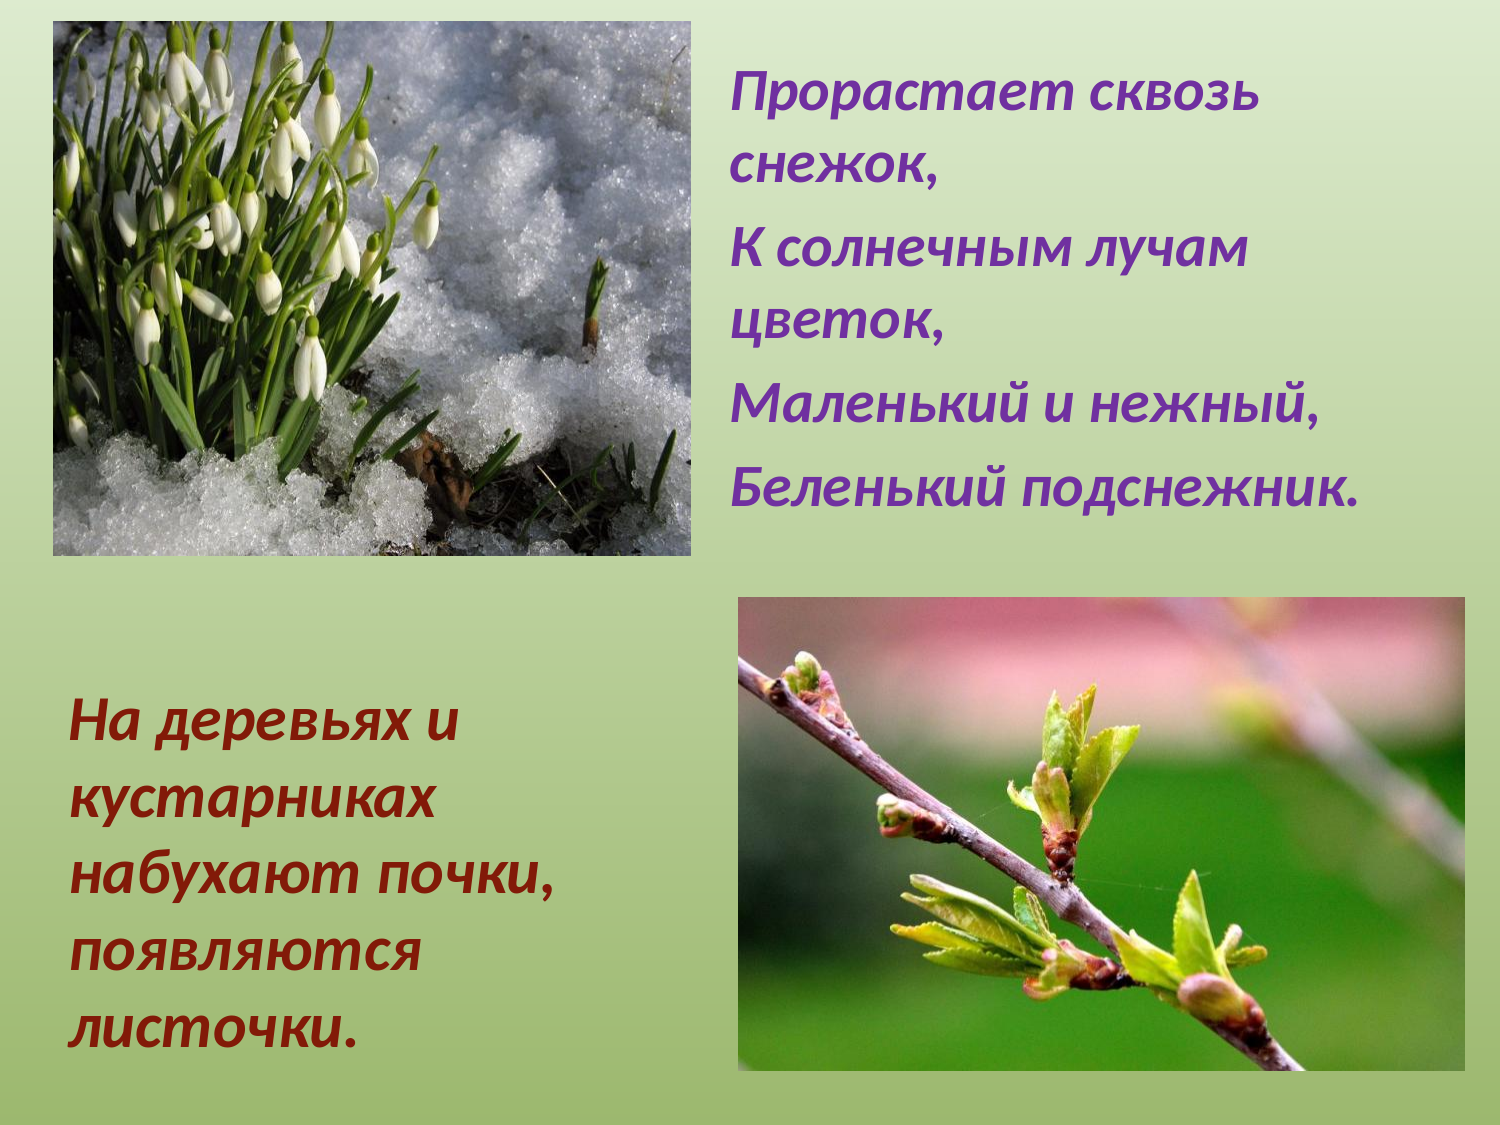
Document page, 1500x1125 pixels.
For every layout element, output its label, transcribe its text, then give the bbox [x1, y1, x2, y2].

picture [737, 597, 1466, 1071]
picture [52, 20, 692, 556]
list На деревьях и кустарниках набухают почки, появляются листочки. [53, 668, 732, 1071]
list Прорастает сквозь снежок, К солнечным лучам цветок, Маленький и нежный, Беленький подснежник. [714, 42, 1465, 528]
